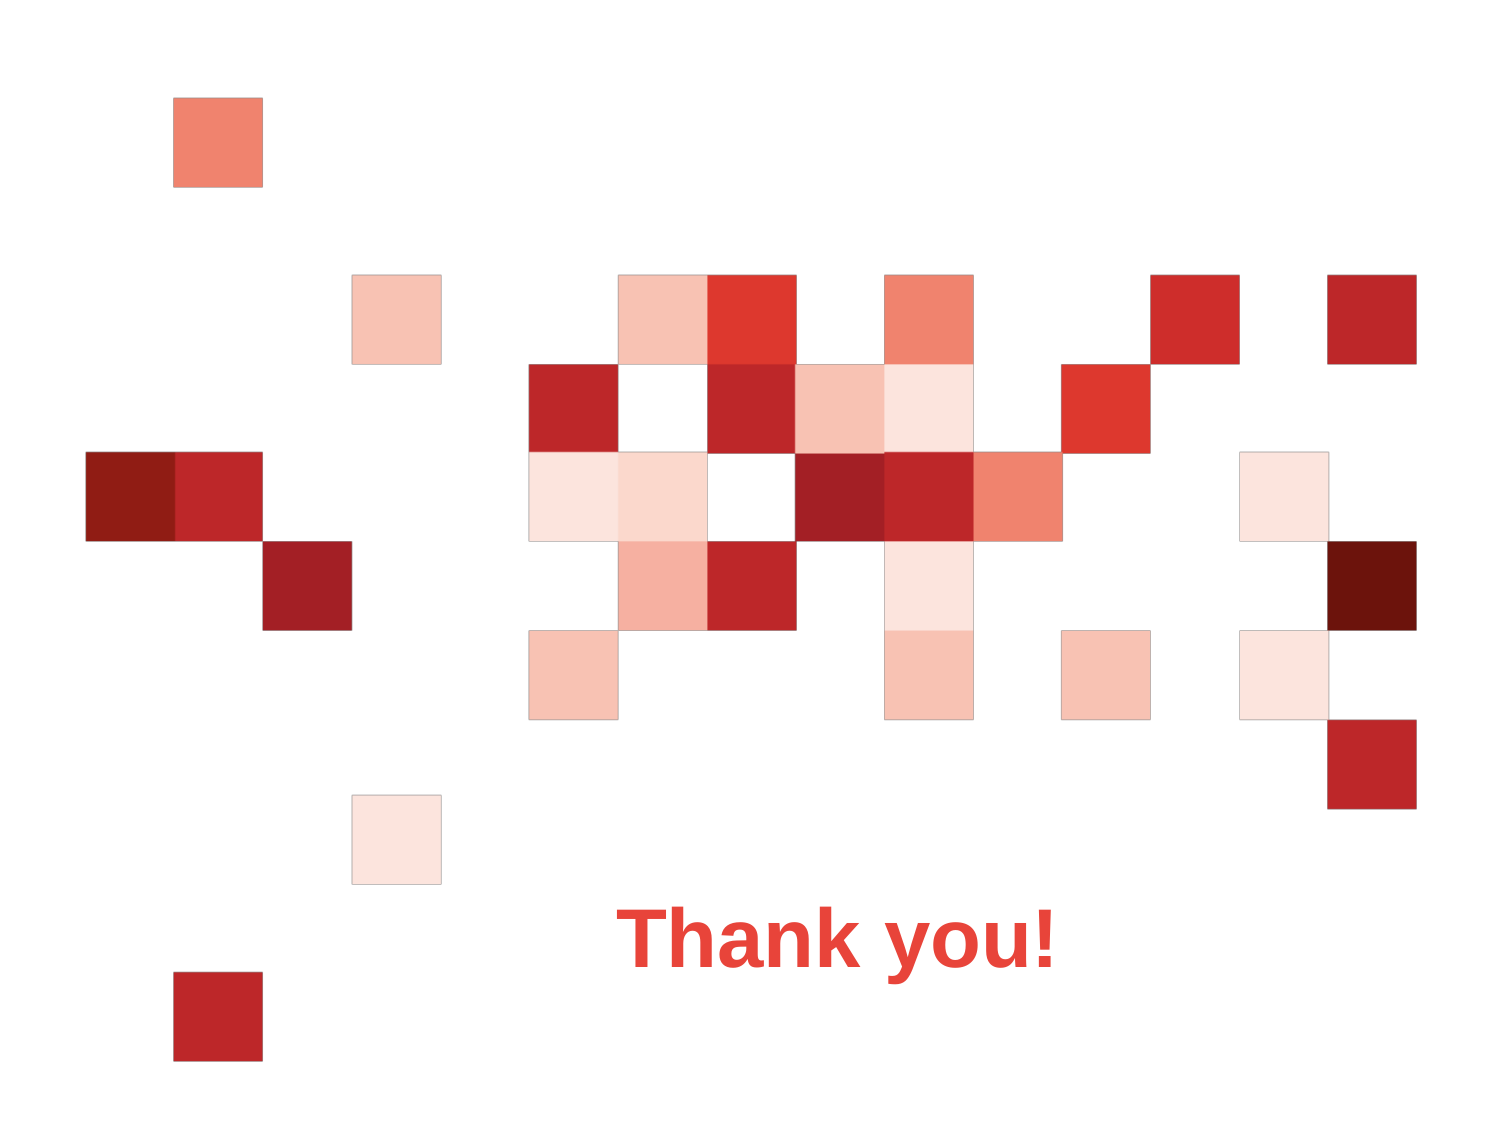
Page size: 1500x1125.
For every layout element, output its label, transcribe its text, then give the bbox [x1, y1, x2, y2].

list Thank you! [616, 803, 1274, 985]
